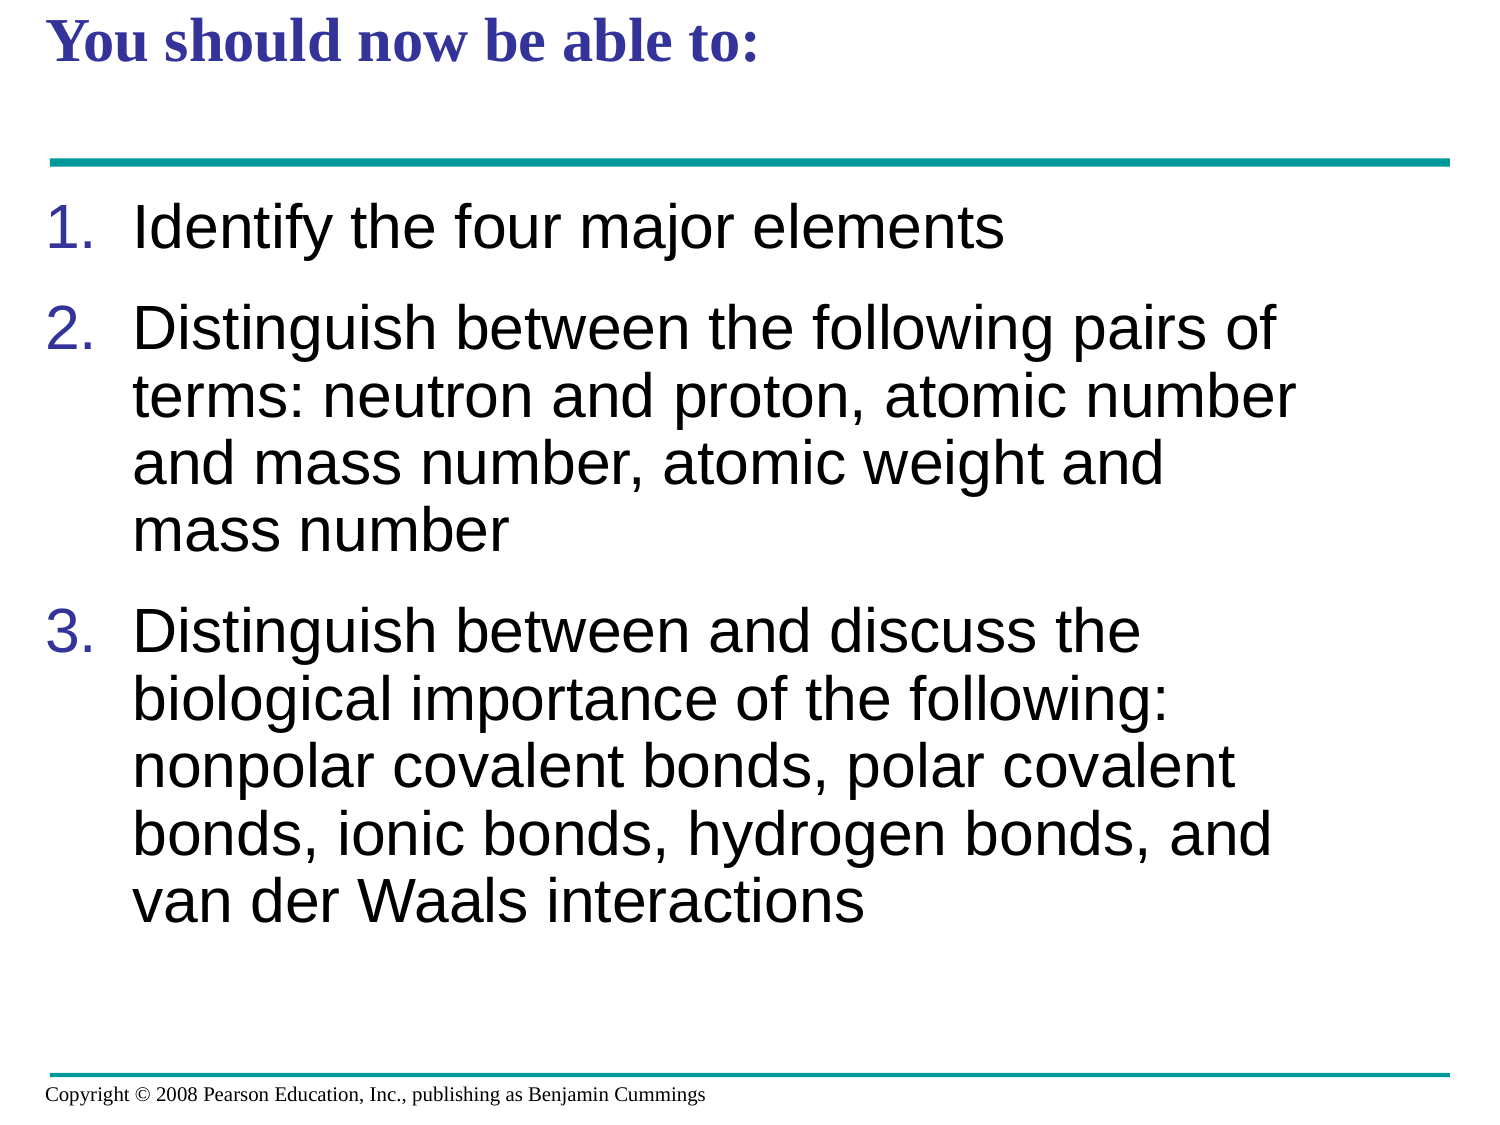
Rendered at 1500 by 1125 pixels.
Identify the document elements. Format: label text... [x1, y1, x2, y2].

text_box Copyright © 2008 Pearson Education, Inc., publishing as Benjamin Cummings [37, 1072, 734, 1113]
list Identify the four major elements Distinguish between the following pairs of terms: neutron and proton, atomic number and mass number, atomic weight and mass number Distinguish between and discuss the biological importance of the following: nonpolar covalent bonds, polar covalent bonds, ionic bonds, hydrogen bonds, and van der Waals interactions [36, 186, 1338, 1092]
title You should now be able to: [36, 0, 1438, 84]
